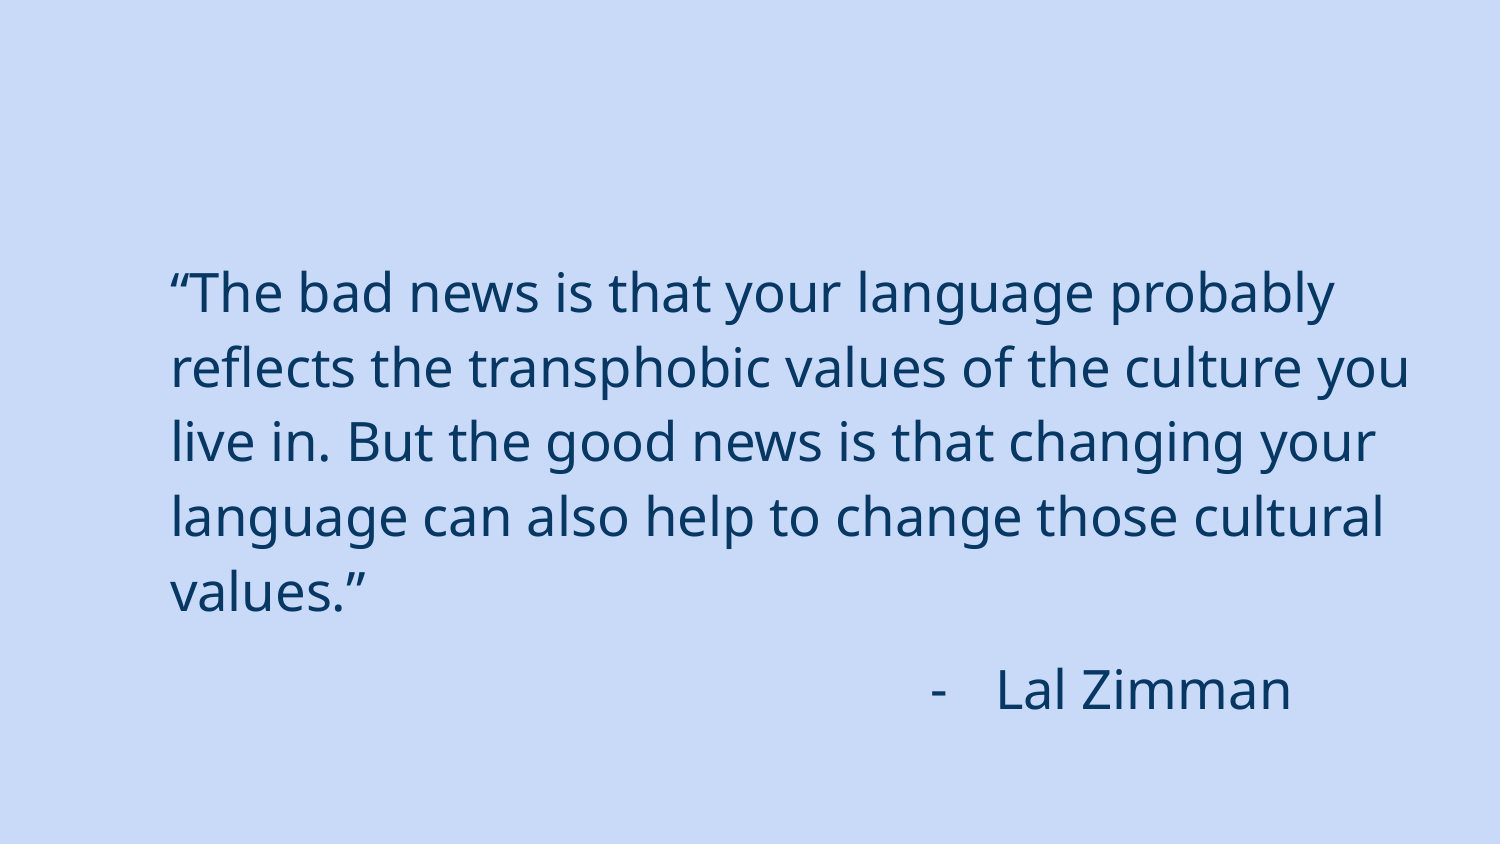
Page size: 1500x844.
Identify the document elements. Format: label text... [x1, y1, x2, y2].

title “The bad news is that your language probably reflects the transphobic values of the culture you live in. But the good news is that changing your language can also help to change those cultural values.” Lal Zimman [155, 305, 1459, 663]
